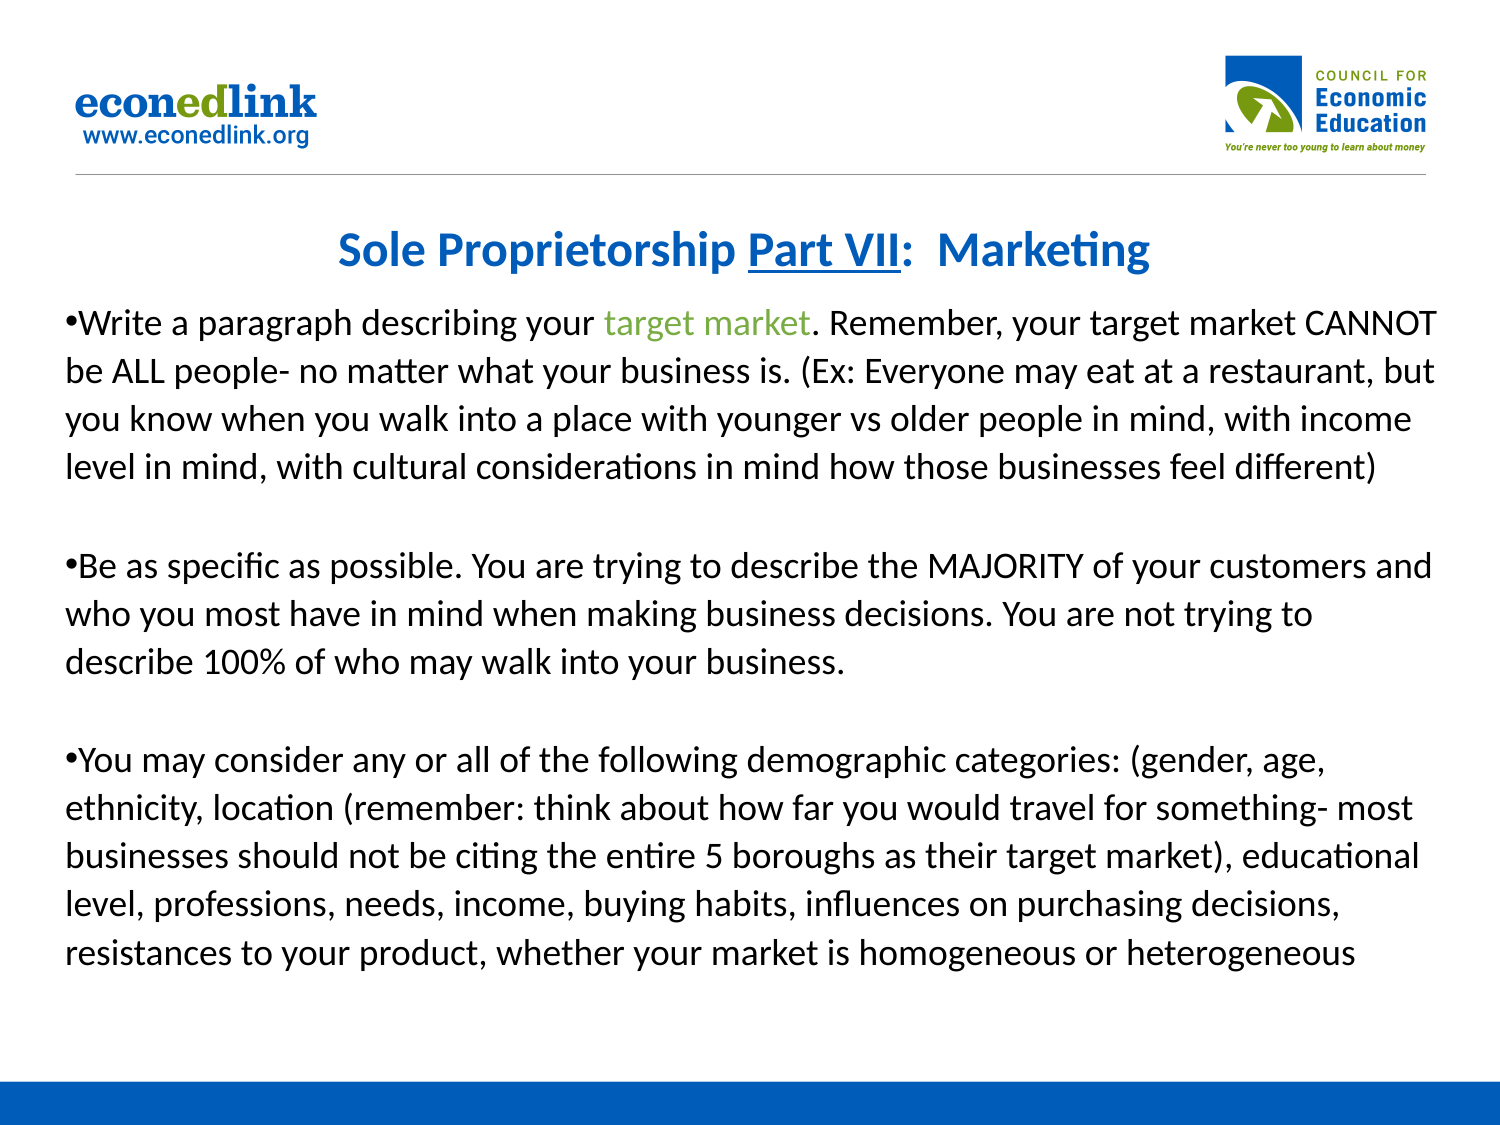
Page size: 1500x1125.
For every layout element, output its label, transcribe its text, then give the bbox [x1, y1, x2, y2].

title Sole Proprietorship Part VII: Marketing [69, 149, 1420, 226]
picture [0, 0, 1500, 1125]
list Write a paragraph describing your target market. Remember, your target market CANNOT be ALL people- no matter what your business is. (Ex: Everyone may eat at a restaurant, but you know when you walk into a place with younger vs older people in mind, with income level in mind, with cultural considerations in mind how those businesses feel different) Be as specific as possible. You are trying to describe the MAJORITY of your customers and who you most have in mind when making business decisions. You are not trying to describe 100% of who may walk into your business. You may consider any or all of the following demographic categories: (gender, age, ethnicity, location (remember: think about how far you would travel for something- most businesses should not be citing the entire 5 boroughs as their target market), educational level, professions, needs, income, buying habits, influences on purchasing decisions, resistances to your product, whether your market is homogeneous or heterogeneous [49, 287, 1463, 913]
